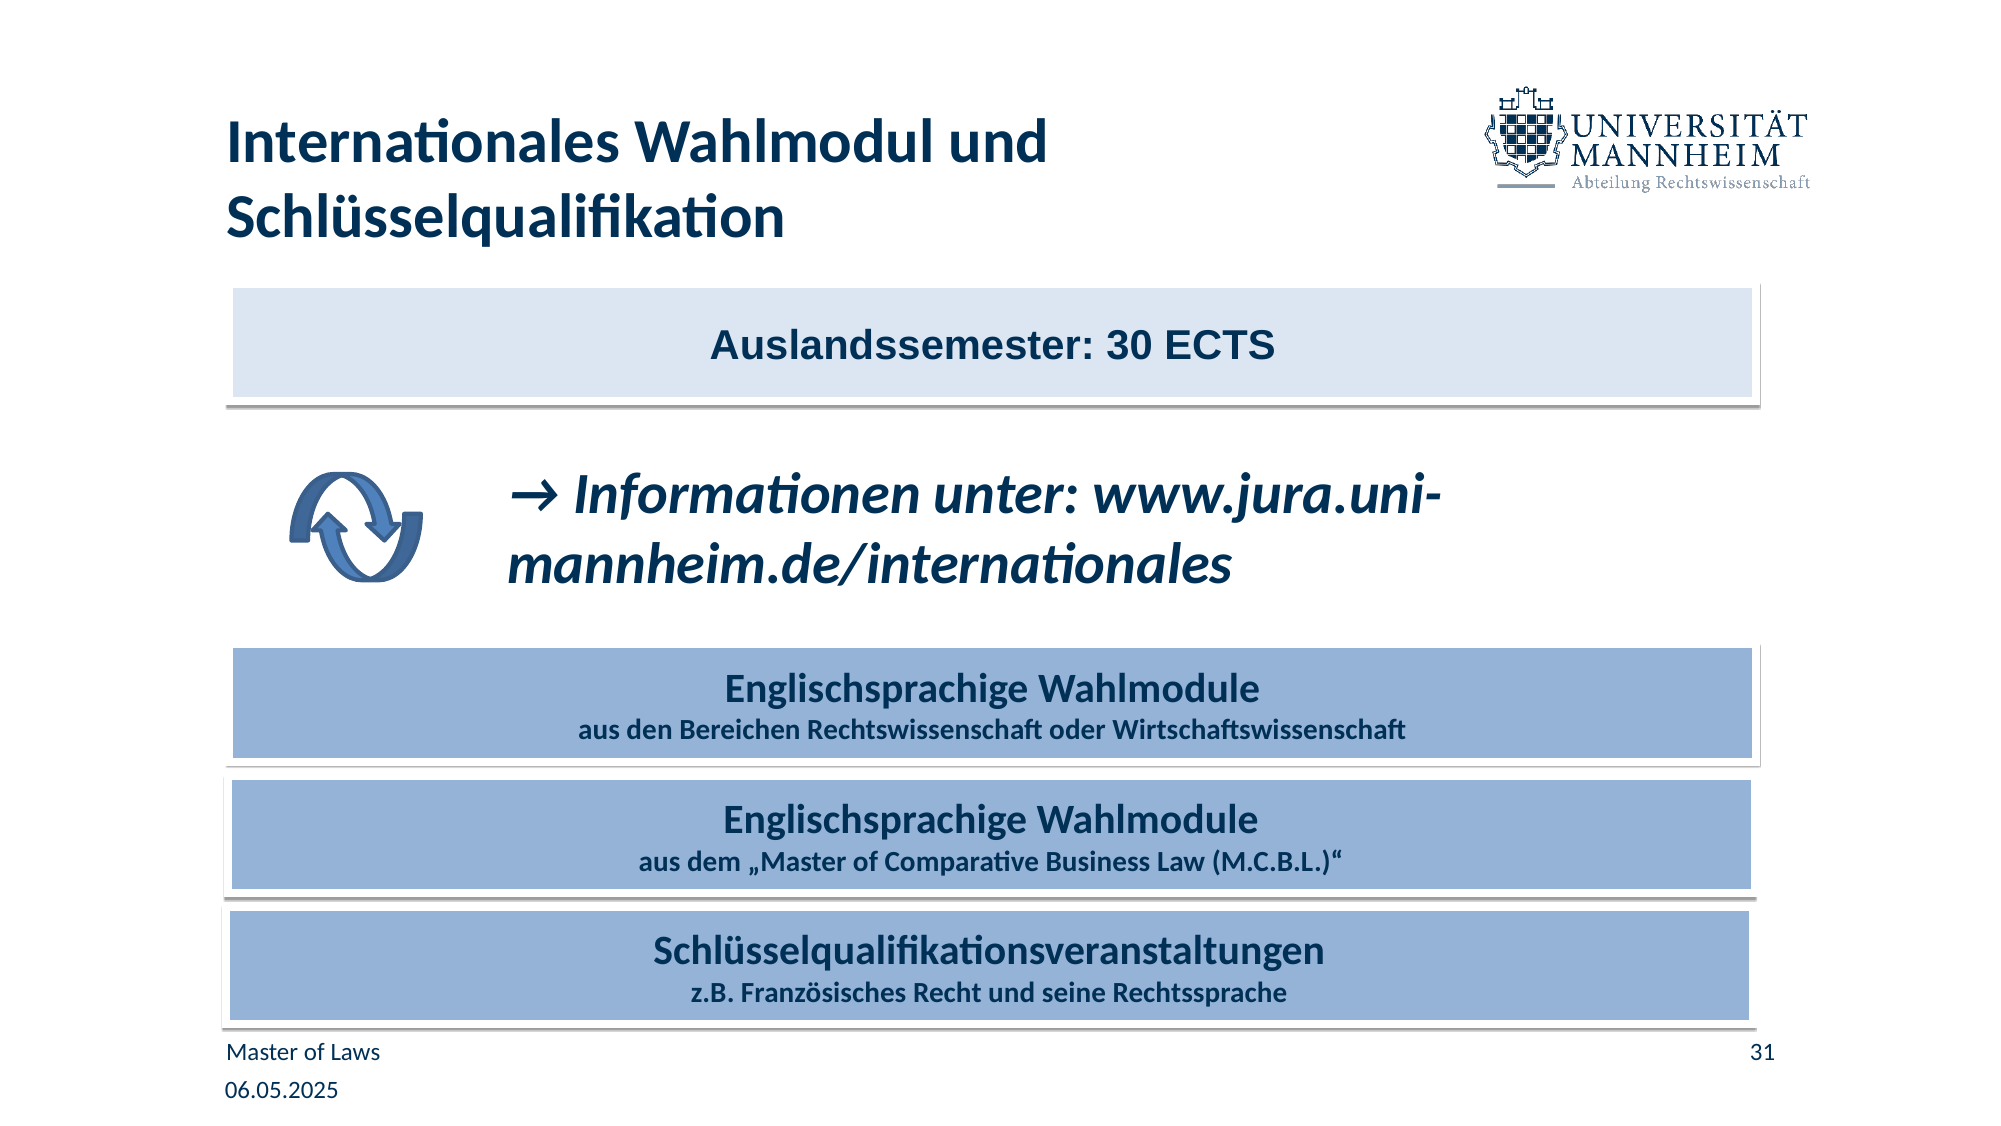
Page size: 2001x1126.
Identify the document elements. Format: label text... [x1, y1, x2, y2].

slide_number 31 [1544, 1035, 1776, 1066]
title Internationales Wahlmodul und Schlüsselqualifikation [226, 100, 1497, 280]
text_box 06.05.2025 [224, 1073, 692, 1103]
slide_number Master of Laws [226, 1035, 693, 1066]
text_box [225, 283, 1757, 1025]
picture [1435, 47, 1859, 237]
